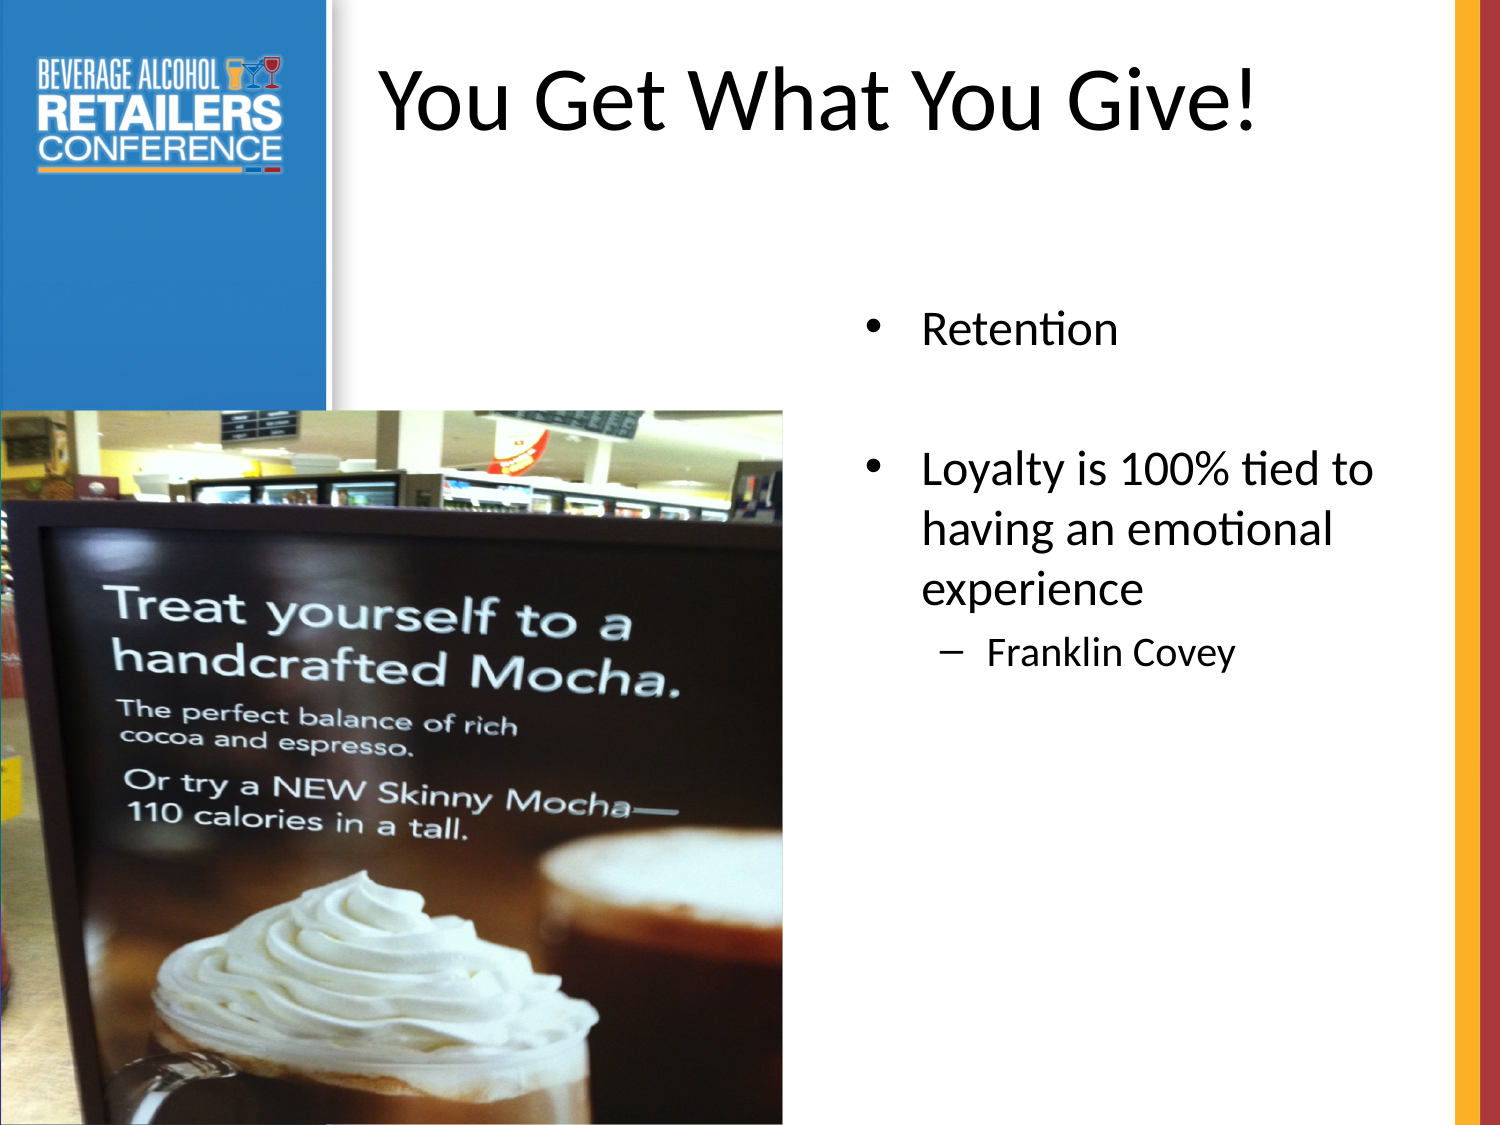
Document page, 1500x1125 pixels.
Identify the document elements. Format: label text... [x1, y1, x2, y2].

list Retention Loyalty is 100% tied to having an emotional experience Franklin Covey [849, 288, 1396, 948]
picture [0, 0, 1500, 1125]
title You Get What You Give! [363, 0, 1500, 188]
